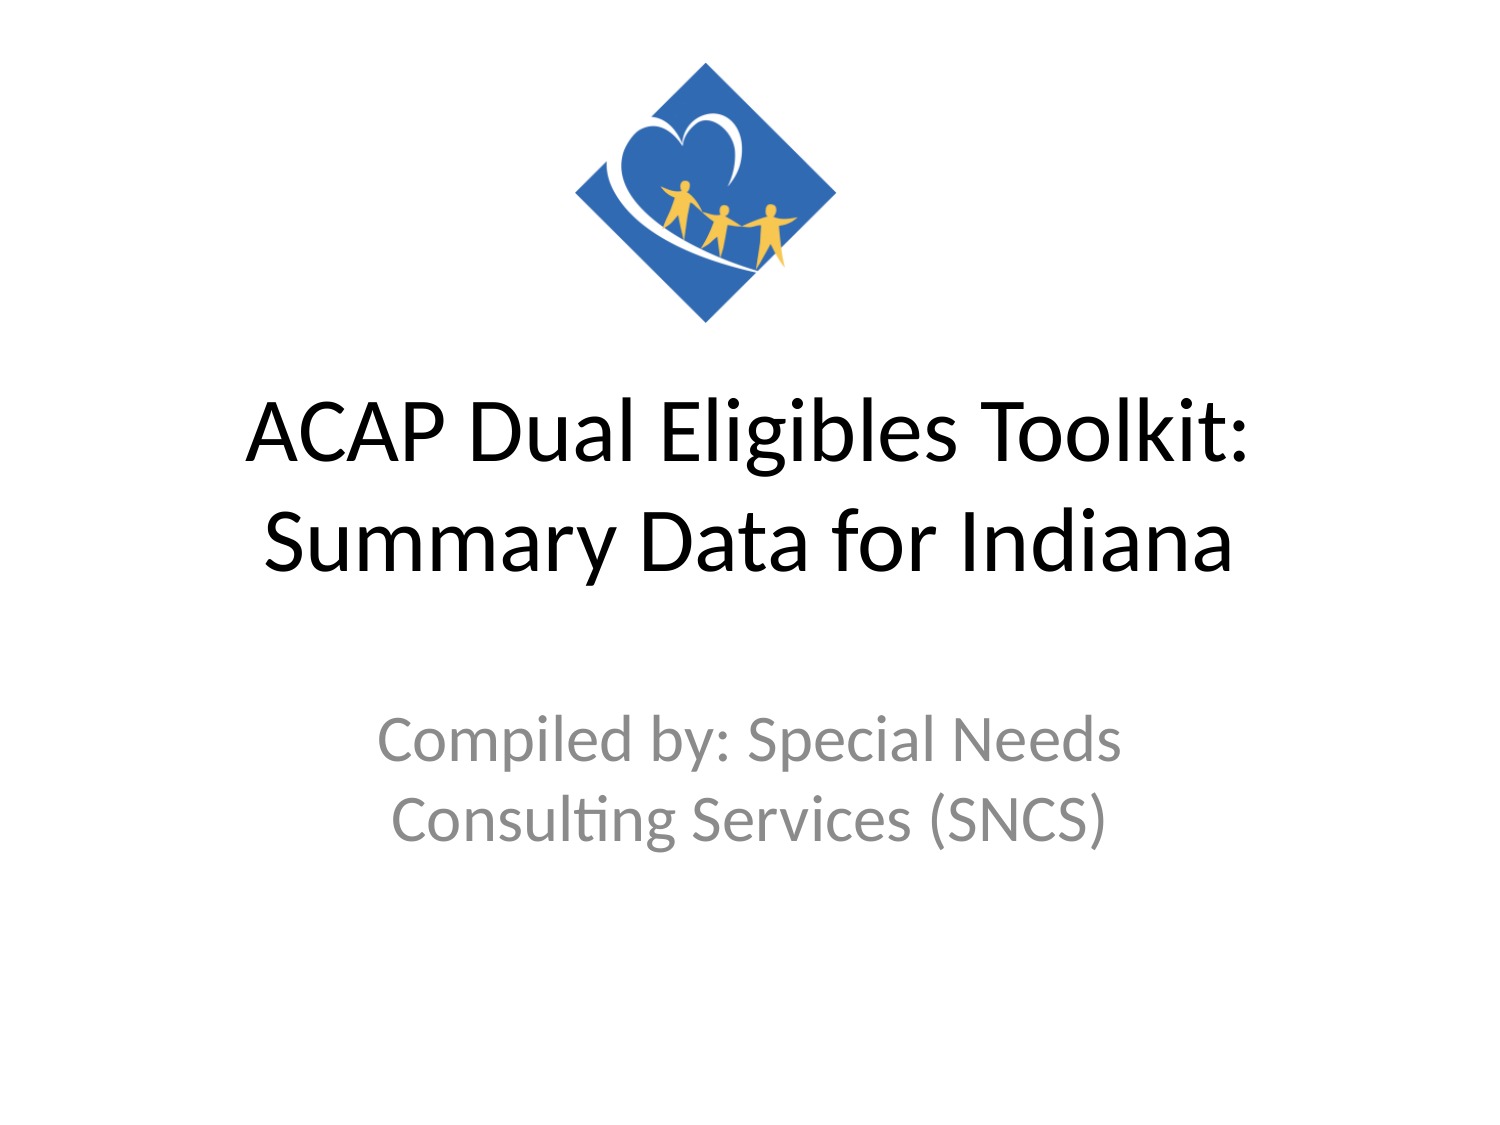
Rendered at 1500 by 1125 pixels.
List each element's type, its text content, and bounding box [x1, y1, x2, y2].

picture [574, 62, 837, 325]
title ACAP Dual Eligibles Toolkit: Summary Data for Indiana [112, 358, 1388, 600]
subtitle Compiled by: Special Needs Consulting Services (SNCS) [225, 687, 1275, 975]
